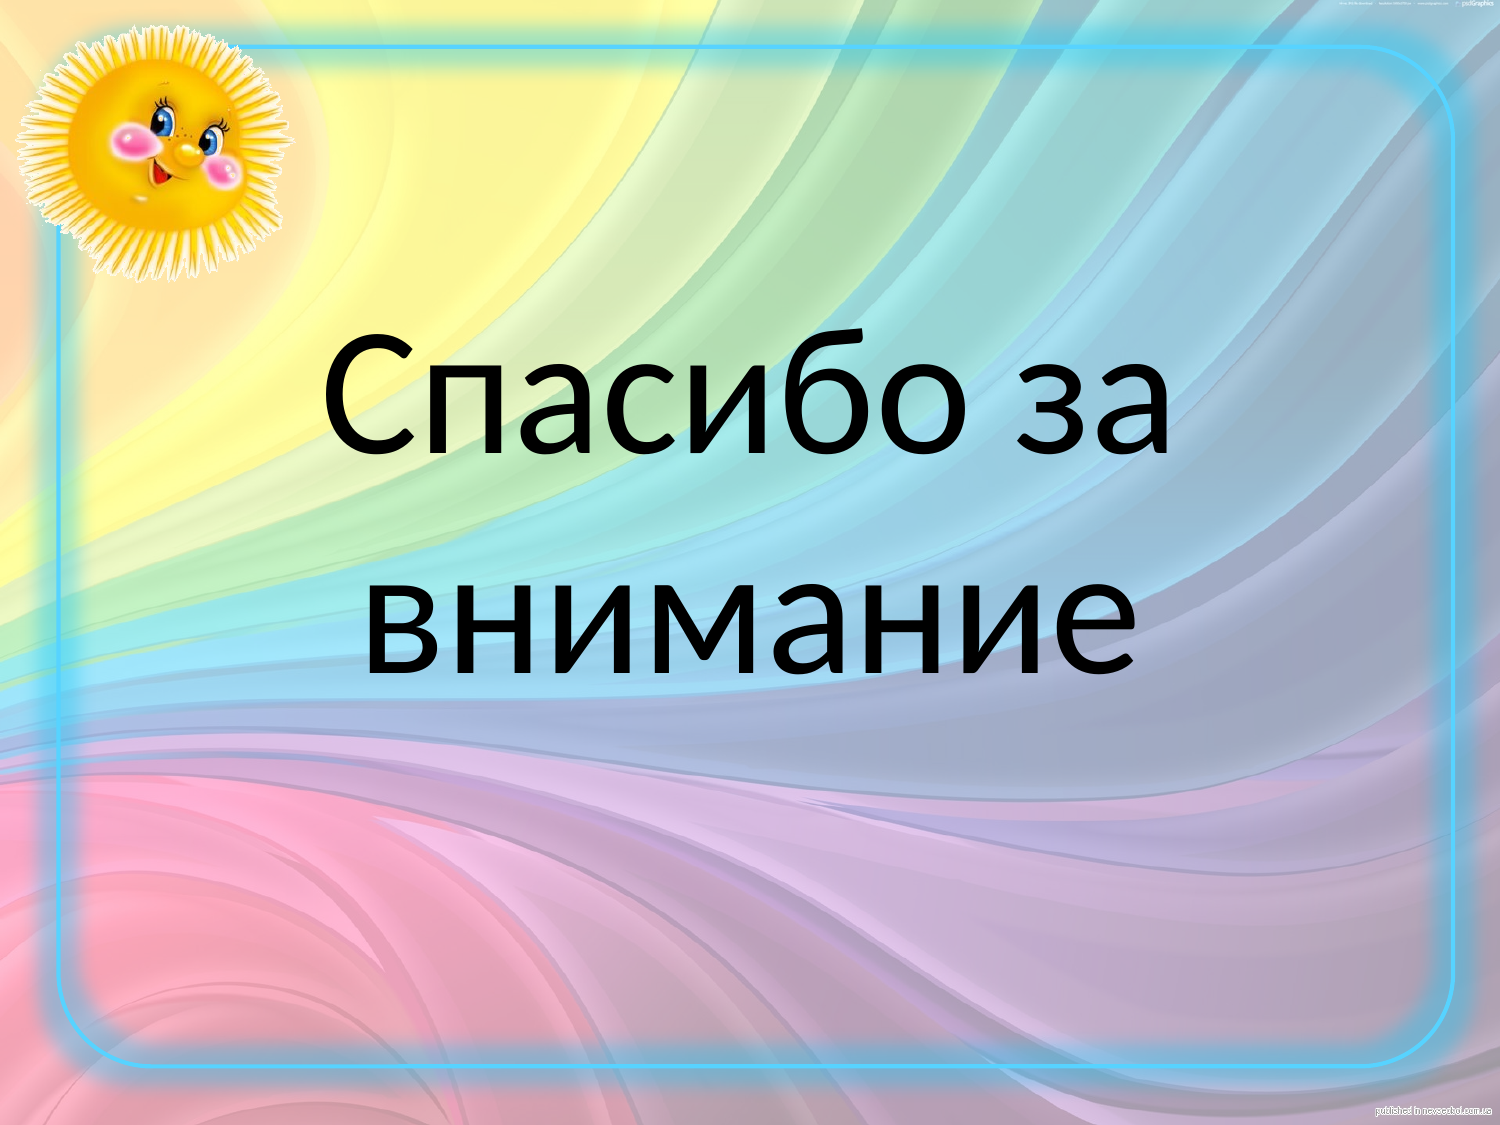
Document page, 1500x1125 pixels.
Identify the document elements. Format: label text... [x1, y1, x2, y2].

list Спасибо за внимание [75, 262, 1425, 1005]
picture [11, 11, 340, 340]
